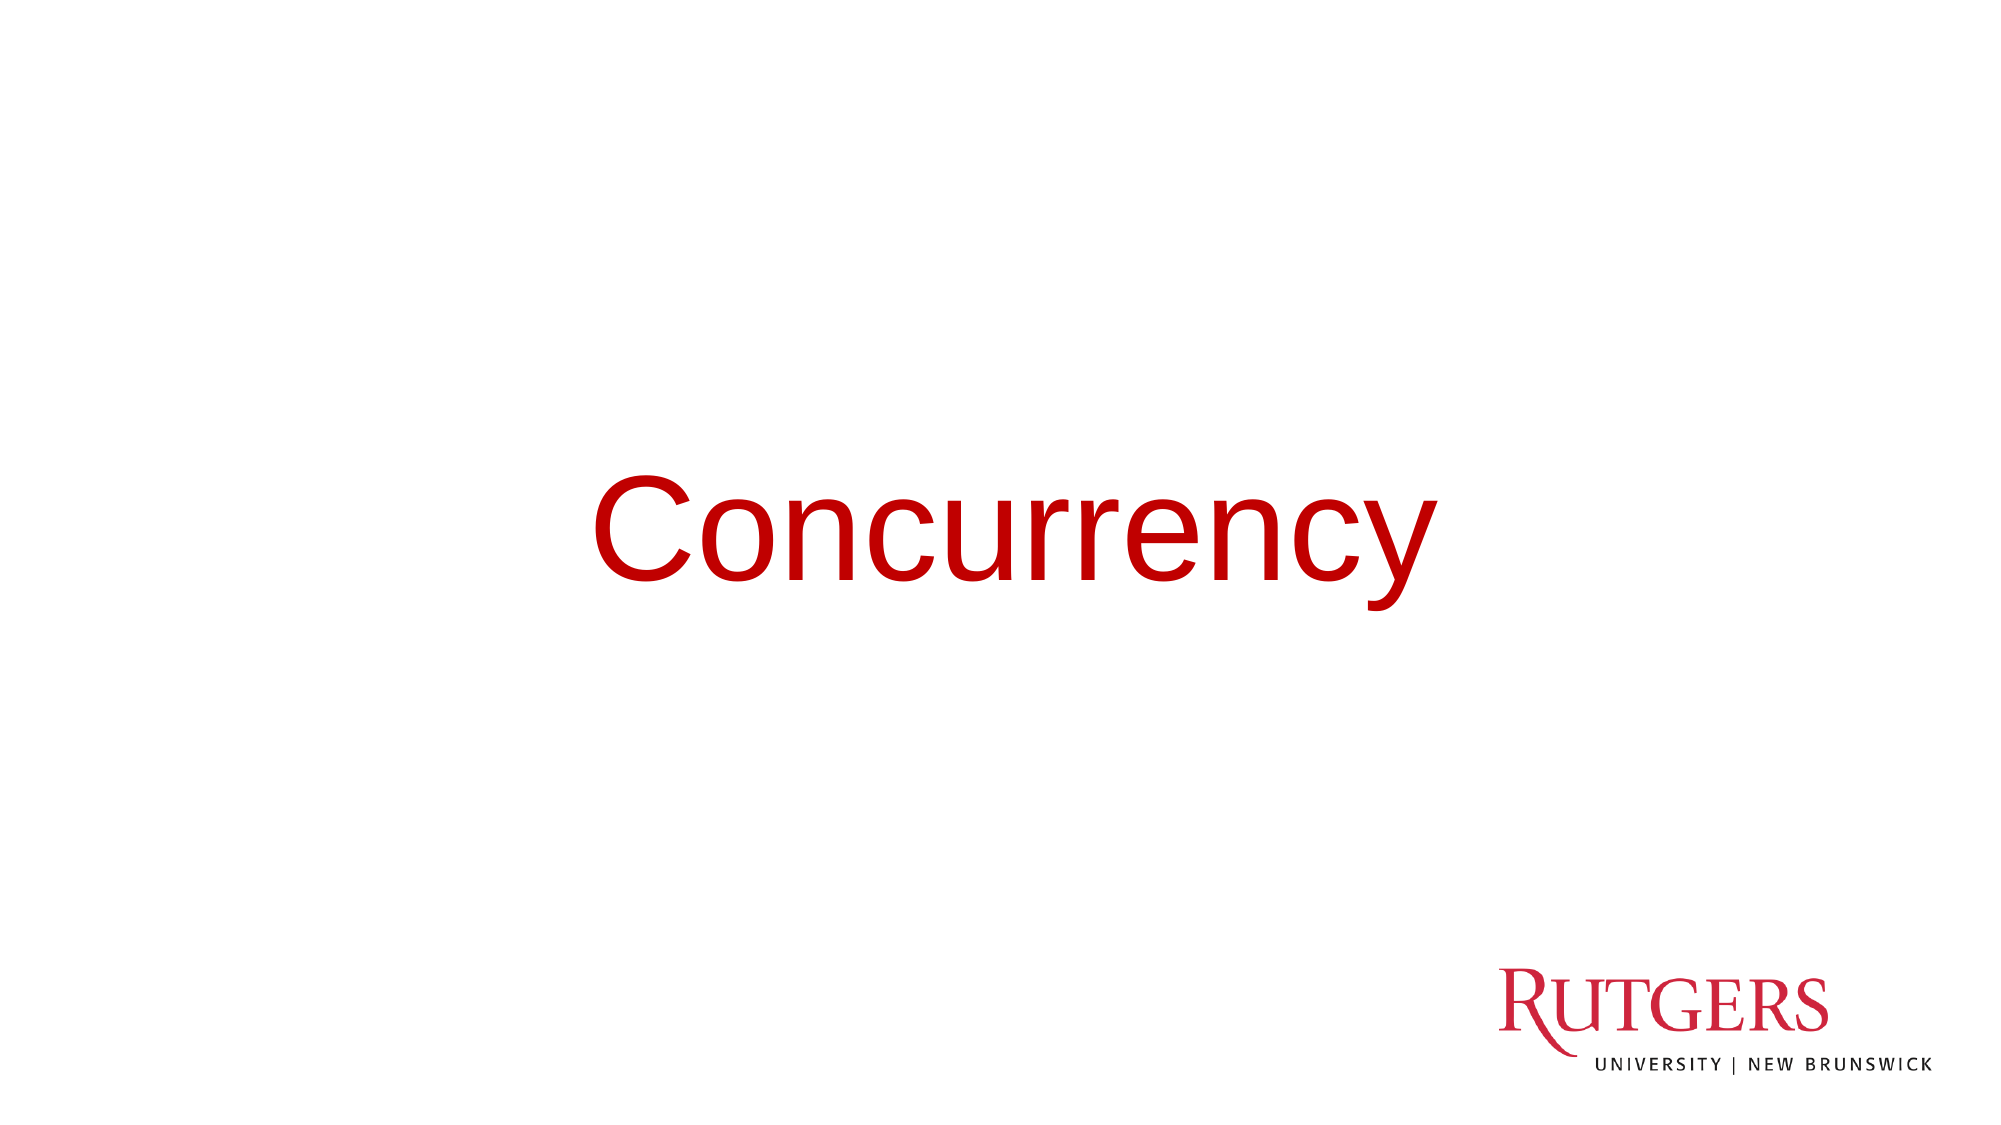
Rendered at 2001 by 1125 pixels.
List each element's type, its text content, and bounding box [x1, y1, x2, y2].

text_box Concurrency [294, 422, 1733, 618]
picture [1487, 947, 1956, 1097]
